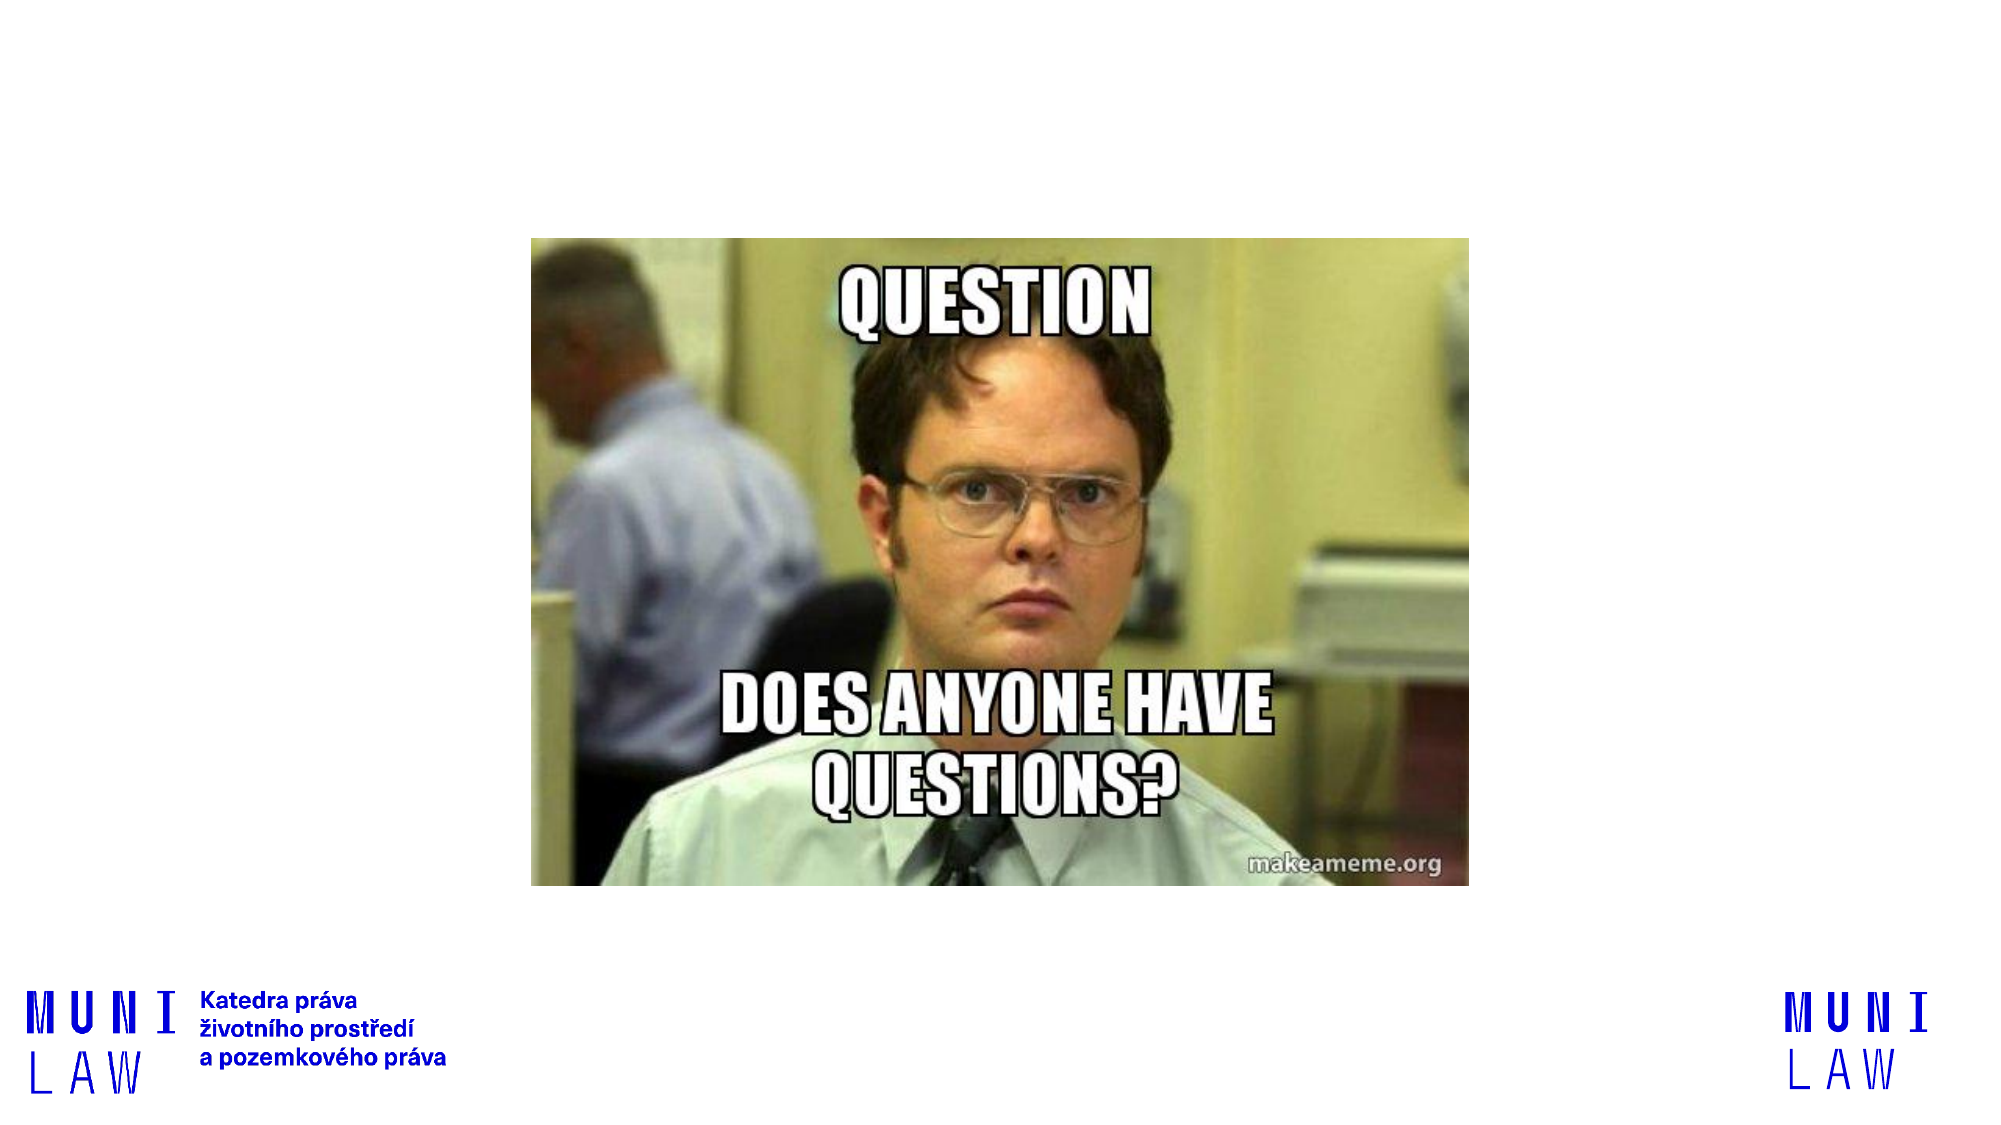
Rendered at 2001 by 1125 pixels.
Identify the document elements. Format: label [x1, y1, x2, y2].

picture [530, 238, 1469, 887]
picture [0, 964, 472, 1120]
